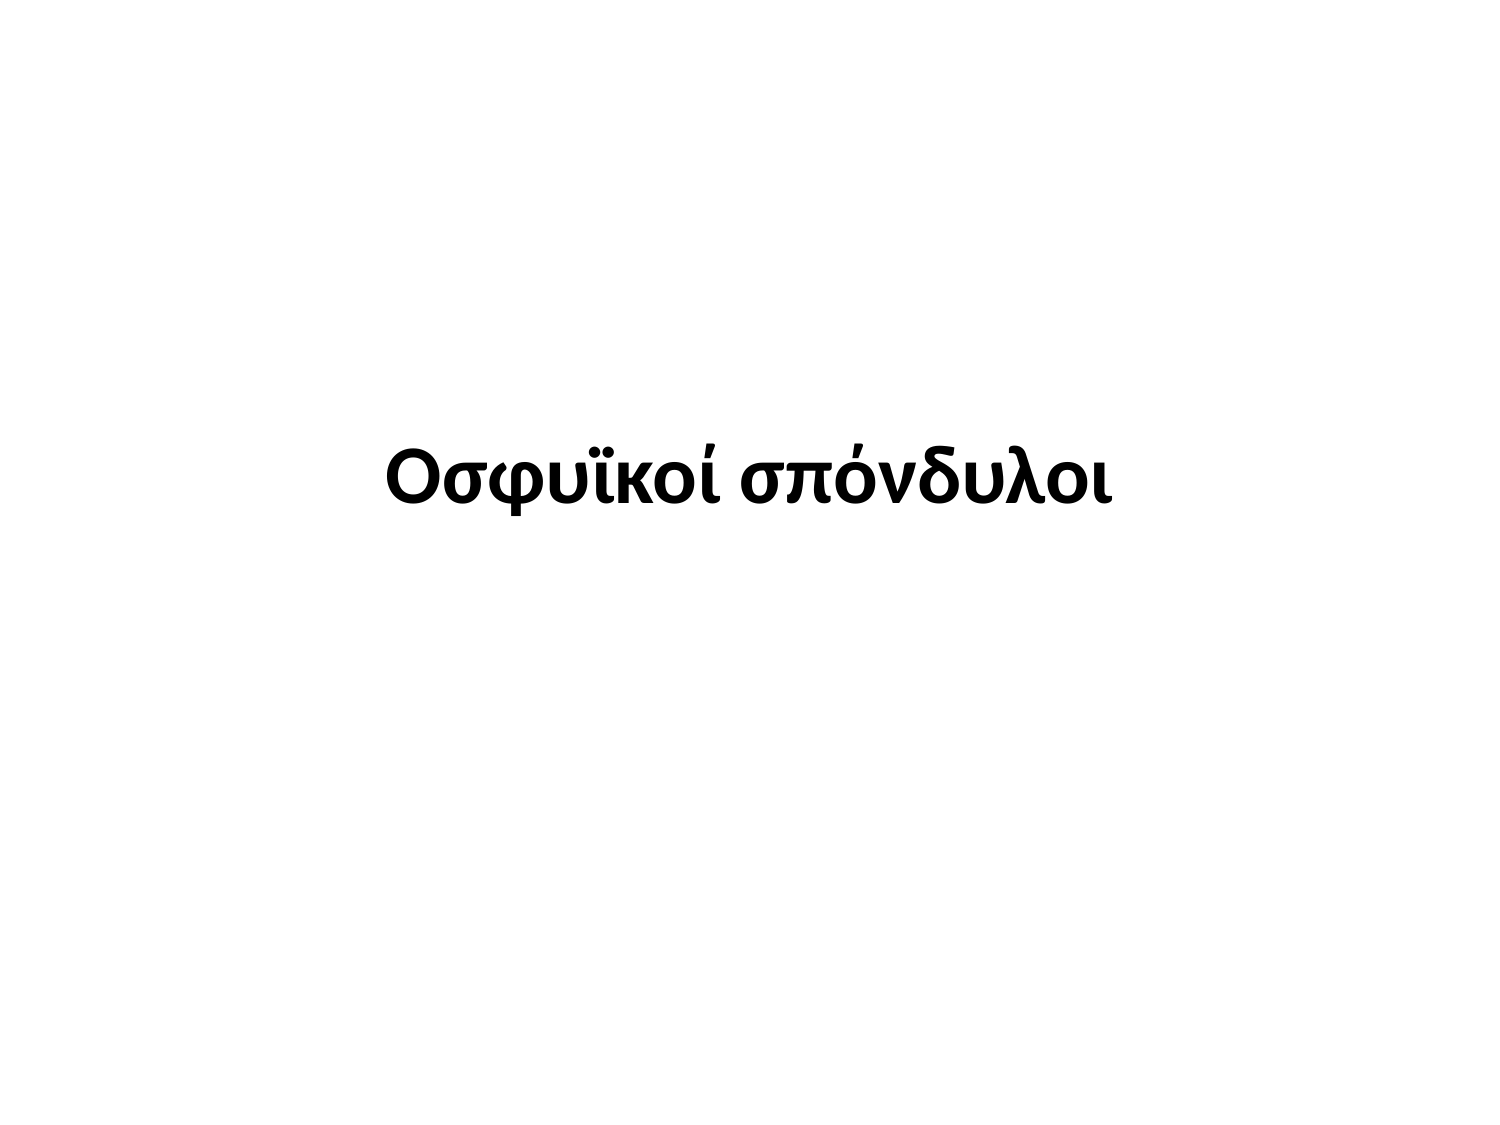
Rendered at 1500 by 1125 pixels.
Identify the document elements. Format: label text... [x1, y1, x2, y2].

title Οσφυϊκοί σπόνδυλοι [112, 349, 1388, 591]
